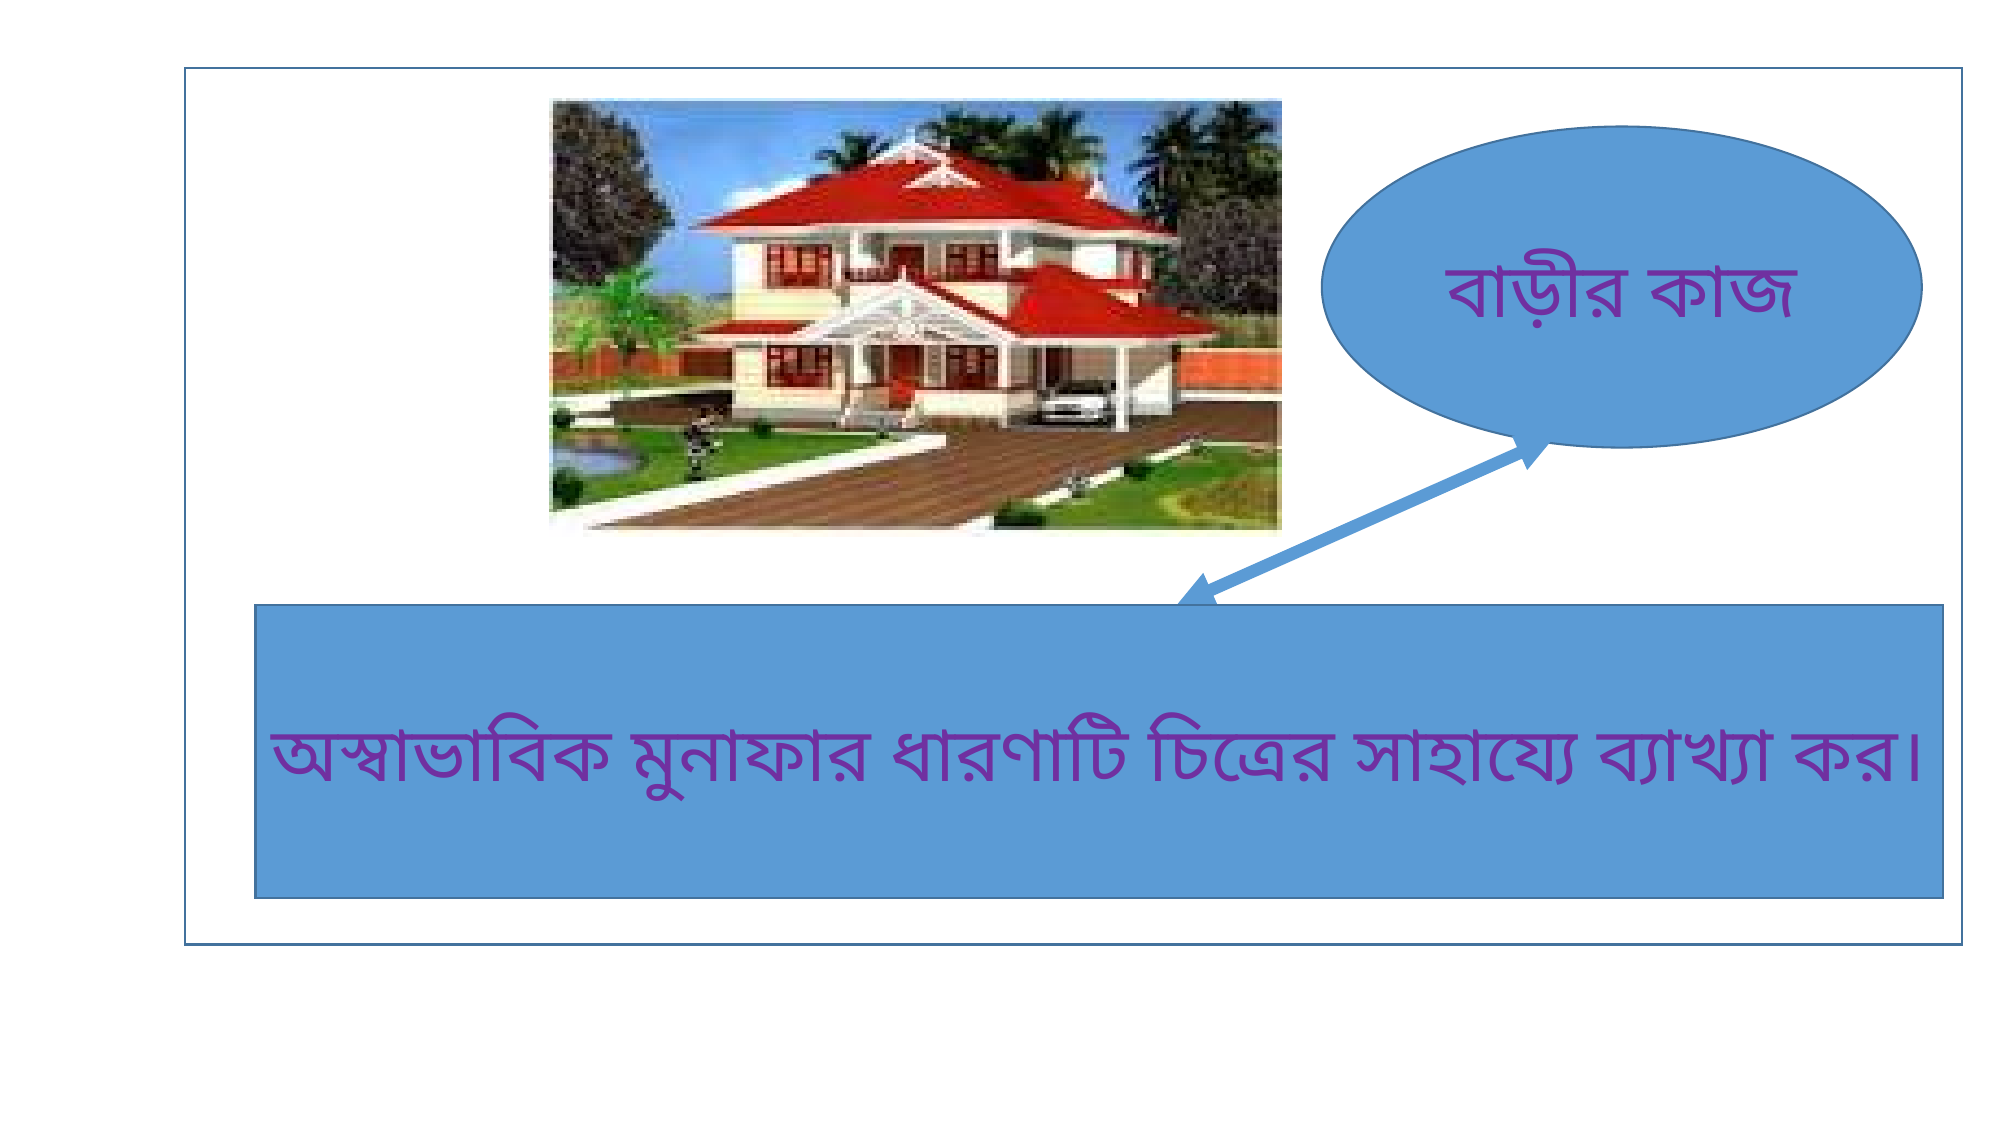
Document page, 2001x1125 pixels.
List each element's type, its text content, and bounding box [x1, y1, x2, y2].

text_box [184, 67, 1963, 946]
text_box বাড়ীর কাজ [1320, 125, 1923, 449]
picture [549, 98, 1282, 537]
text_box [1176, 437, 1554, 606]
text_box অস্বাভাবিক মুনাফার ধারণাটি চিত্রের সাহায্যে ব্যাখ্যা কর। [254, 604, 1944, 899]
